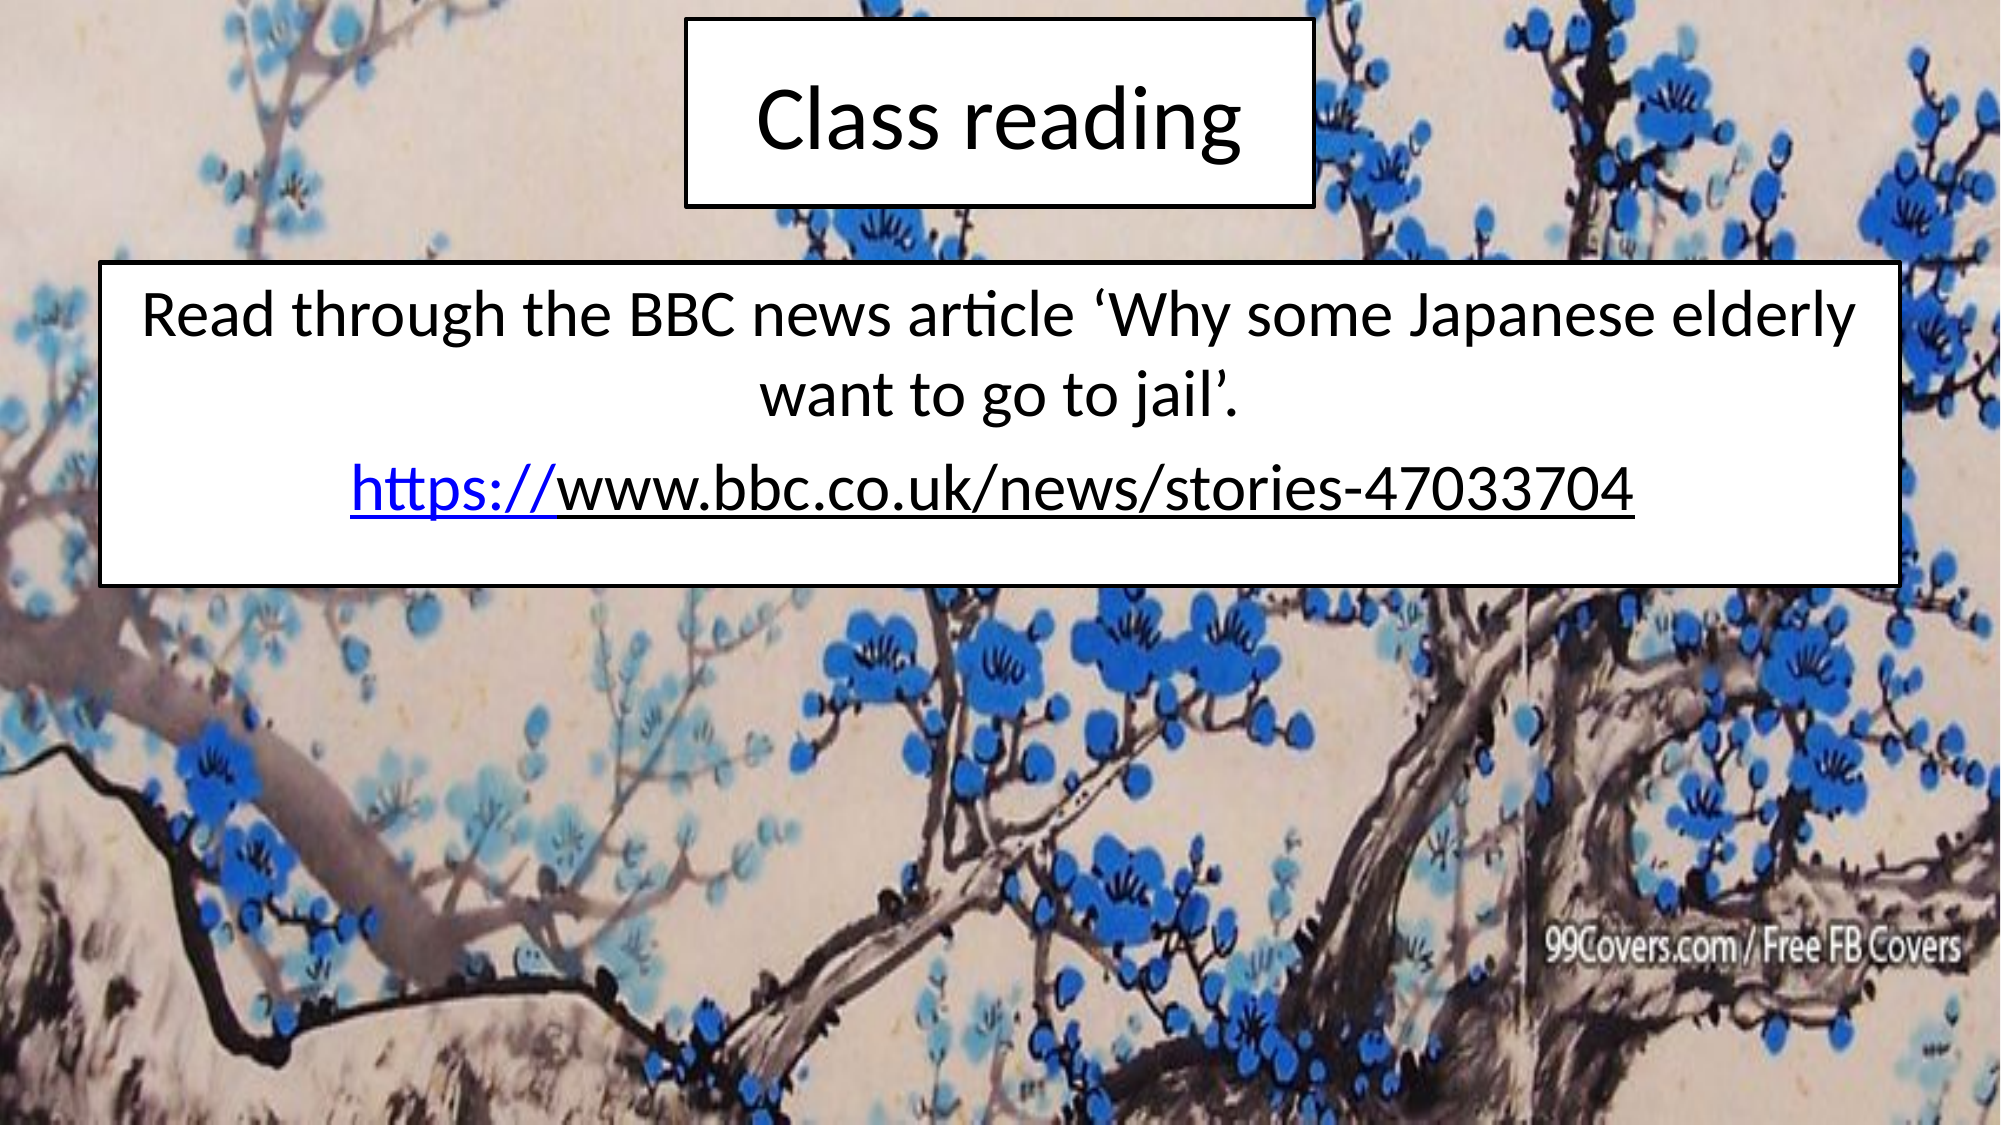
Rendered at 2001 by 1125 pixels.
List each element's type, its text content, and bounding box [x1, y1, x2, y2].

title Class reading [684, 17, 1316, 209]
picture [0, 0, 2001, 1125]
list Read through the BBC news article ‘Why some Japanese elderly want to go to jail’. https://www.bbc.co.uk/news/stories-47033704 [98, 260, 1902, 588]
